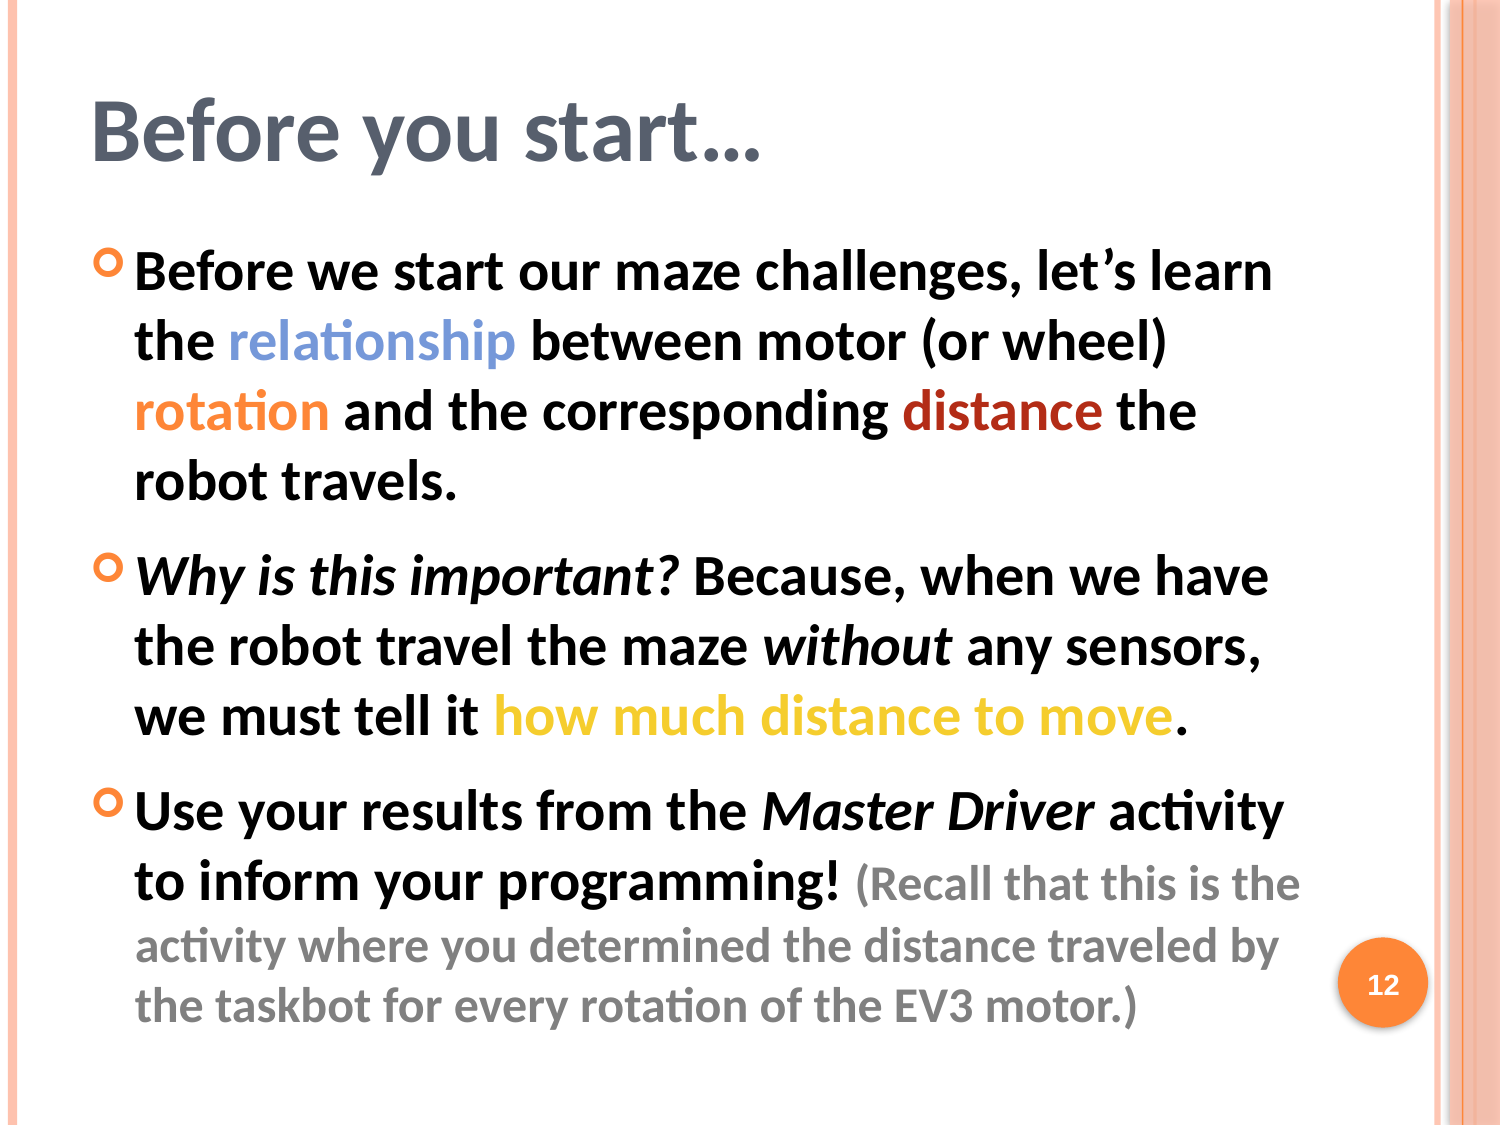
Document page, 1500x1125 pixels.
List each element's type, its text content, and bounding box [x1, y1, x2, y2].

list Before we start our maze challenges, let’s learn the relationship between motor (or wheel) rotation and the corresponding distance the robot travels. Why is this important? Because, when we have the robot travel the maze without any sensors, we must tell it how much distance to move. Use your results from the Master Driver activity to inform your programming! (Recall that this is the activity where you determined the distance traveled by the taskbot for every rotation of the EV3 motor.) [75, 224, 1350, 1088]
title Before you start… [75, 45, 1379, 188]
slide_number 12 [1333, 940, 1434, 1026]
